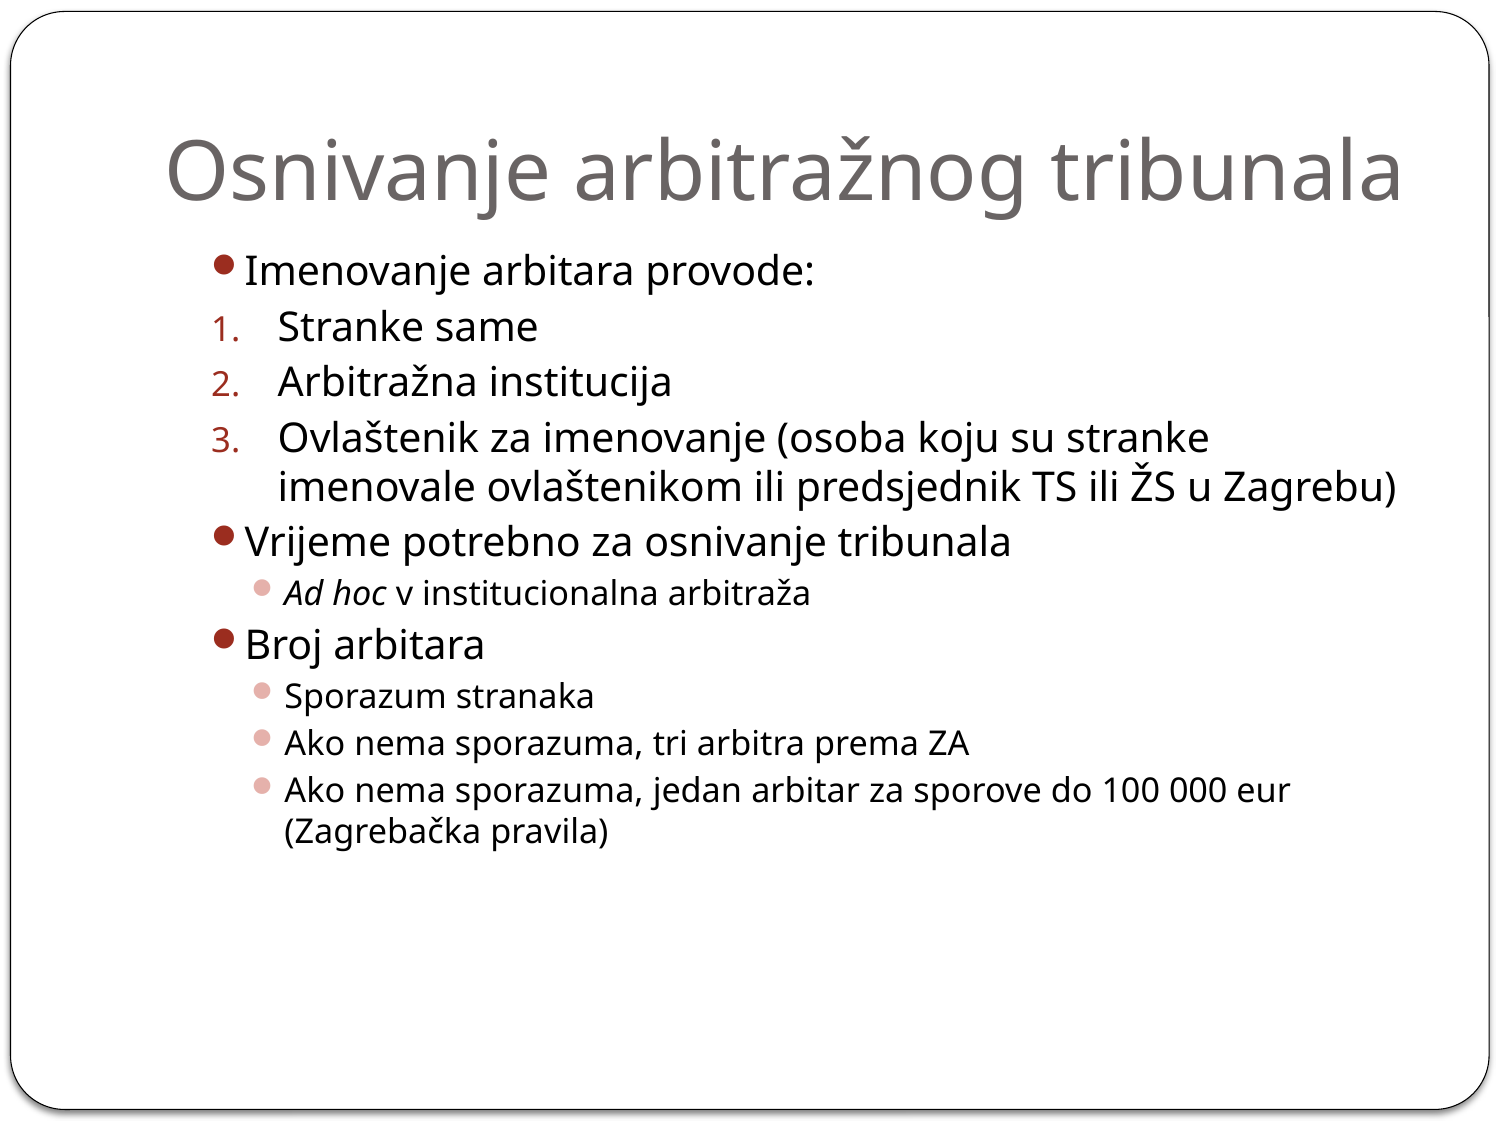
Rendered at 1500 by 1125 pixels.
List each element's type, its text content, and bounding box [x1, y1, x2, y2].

list Imenovanje arbitara provode: Stranke same Arbitražna institucija Ovlaštenik za imenovanje (osoba koju su stranke imenovale ovlaštenikom ili predsjednik TS ili ŽS u Zagrebu) Vrijeme potrebno za osnivanje tribunala Ad hoc v institucionalna arbitraža Broj arbitara Sporazum stranaka Ako nema sporazuma, tri arbitra prema ZA Ako nema sporazuma, jedan arbitar za sporove do 100 000 eur (Zagrebačka pravila) [150, 237, 1425, 988]
title Osnivanje arbitražnog tribunala [150, 45, 1425, 233]
